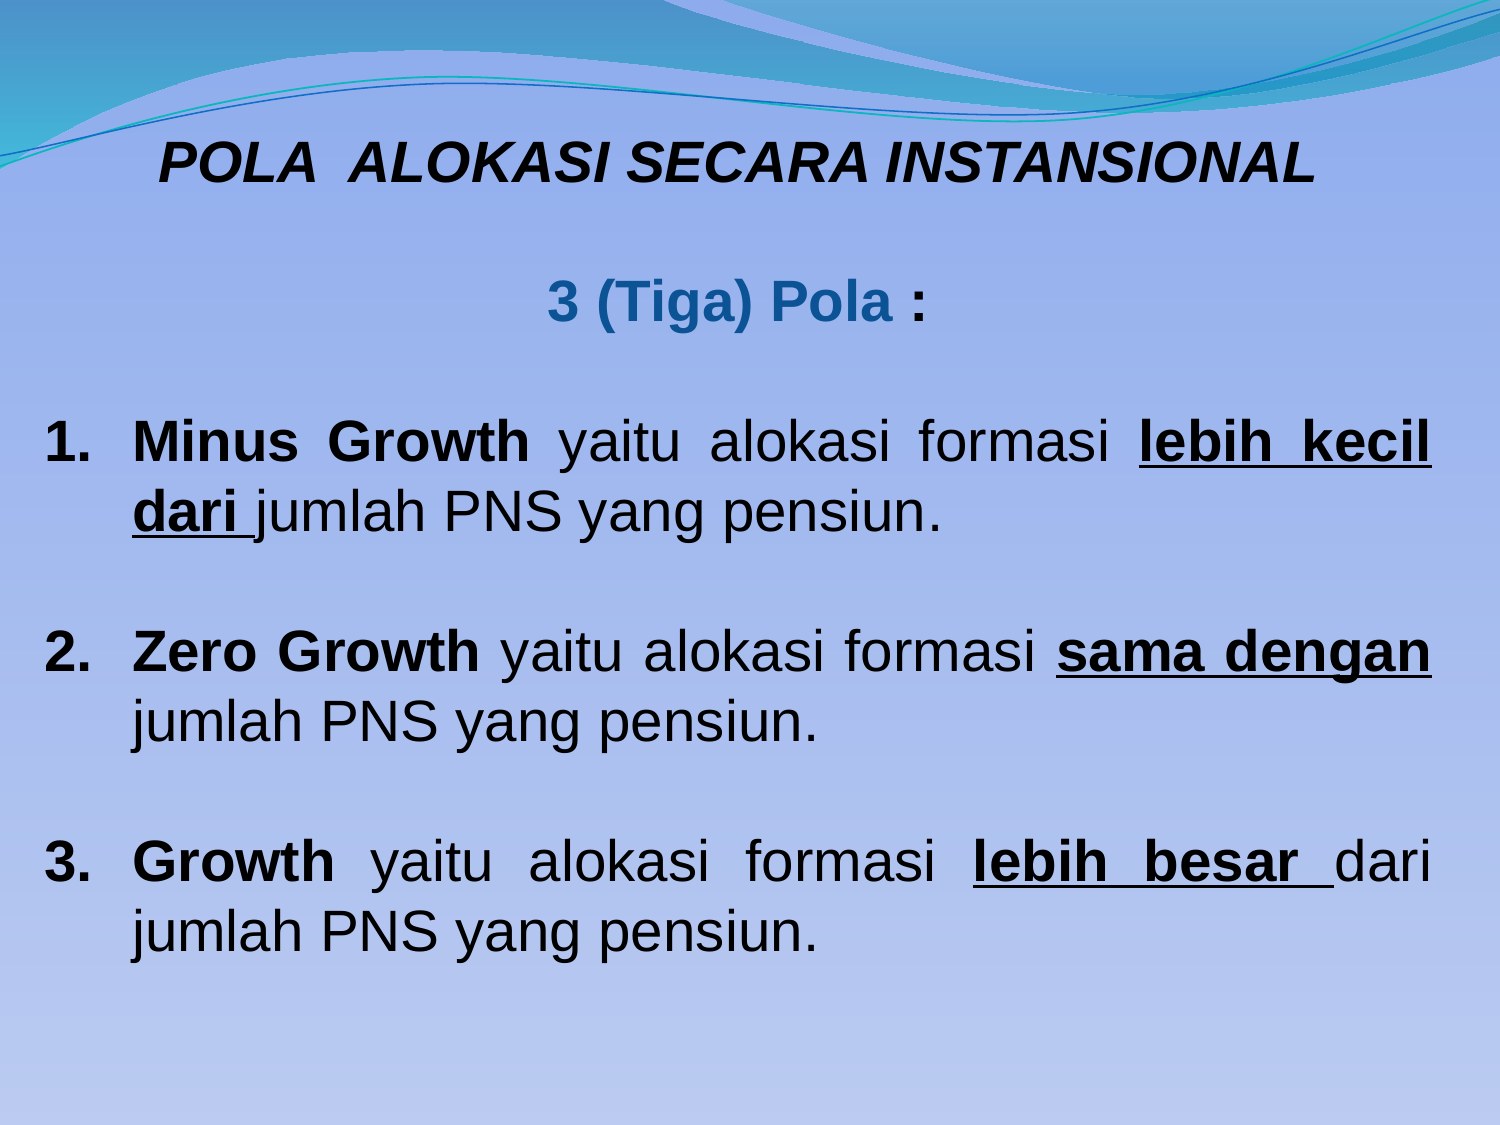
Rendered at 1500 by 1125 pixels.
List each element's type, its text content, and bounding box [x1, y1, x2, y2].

text_box POLA ALOKASI SECARA INSTANSIONAL 3 (Tiga) Pola : Minus Growth yaitu alokasi formasi lebih kecil dari jumlah PNS yang pensiun. Zero Growth yaitu alokasi formasi sama dengan jumlah PNS yang pensiun. Growth yaitu alokasi formasi lebih besar dari jumlah PNS yang pensiun. [29, 116, 1447, 1101]
